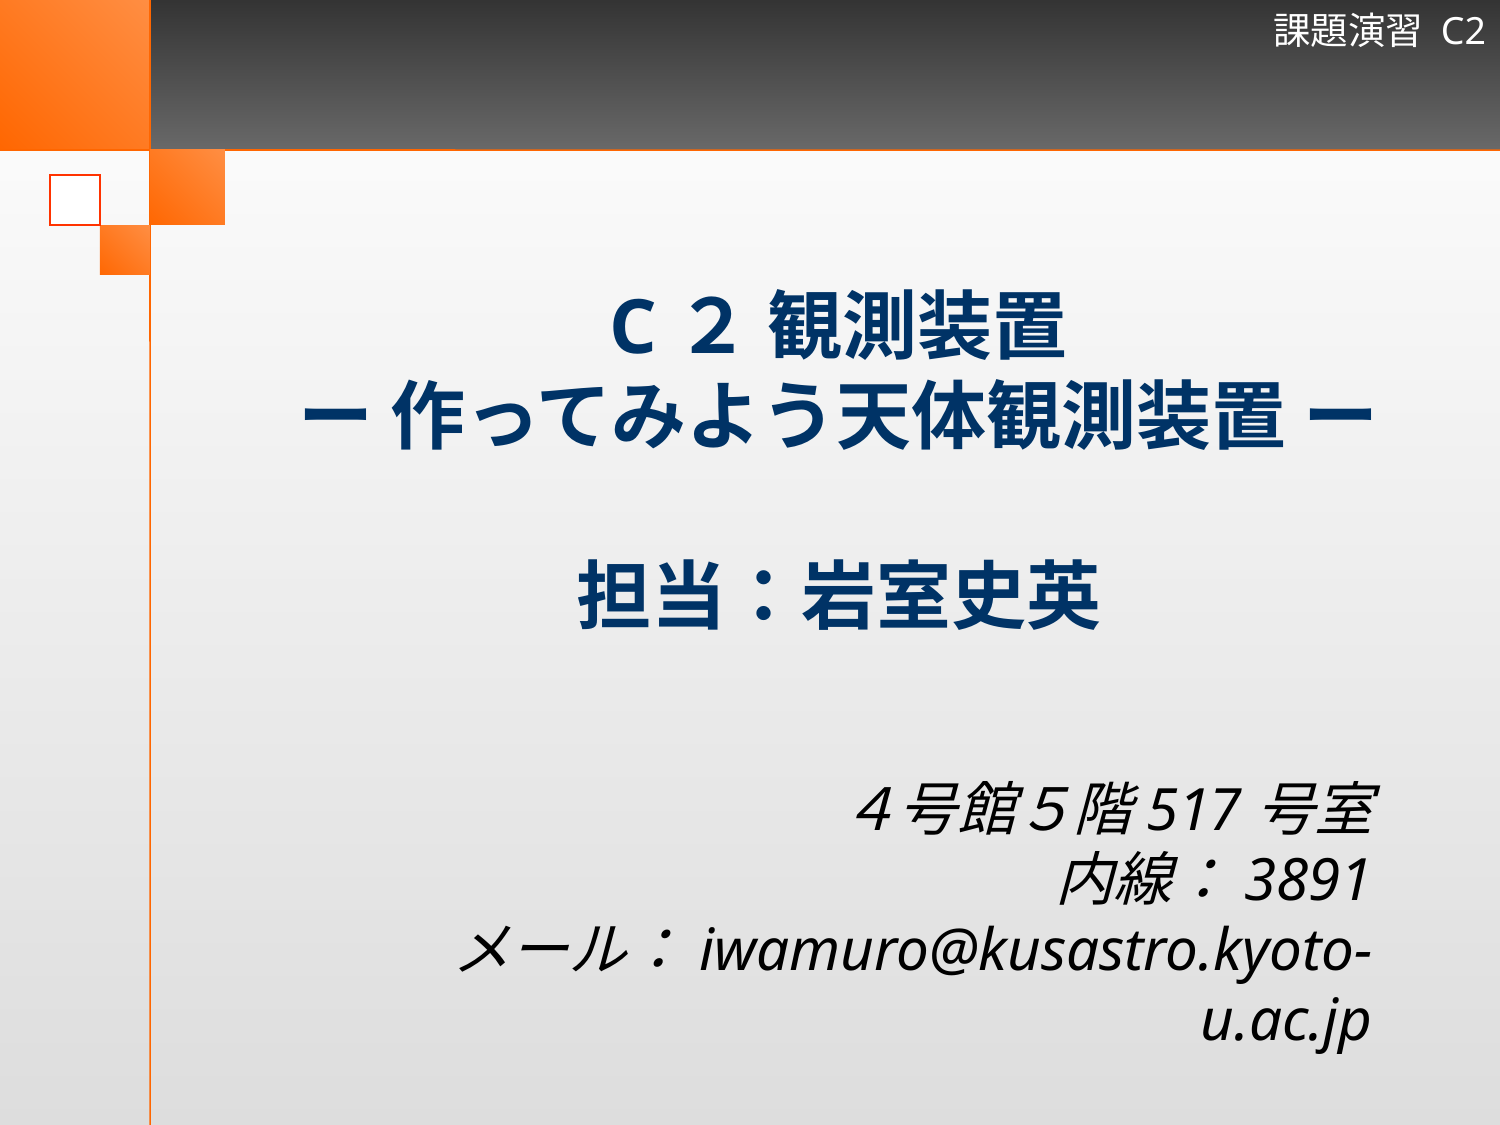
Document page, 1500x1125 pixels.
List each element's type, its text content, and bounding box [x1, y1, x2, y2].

subtitle ４号館５階517号室 内線：3891 メール：iwamuro@kusastro.kyoto-u.ac.jp [337, 764, 1388, 996]
title C２ 観測装置 ー 作ってみよう天体観測装置 ー 担当：岩室史英 [201, 270, 1476, 669]
